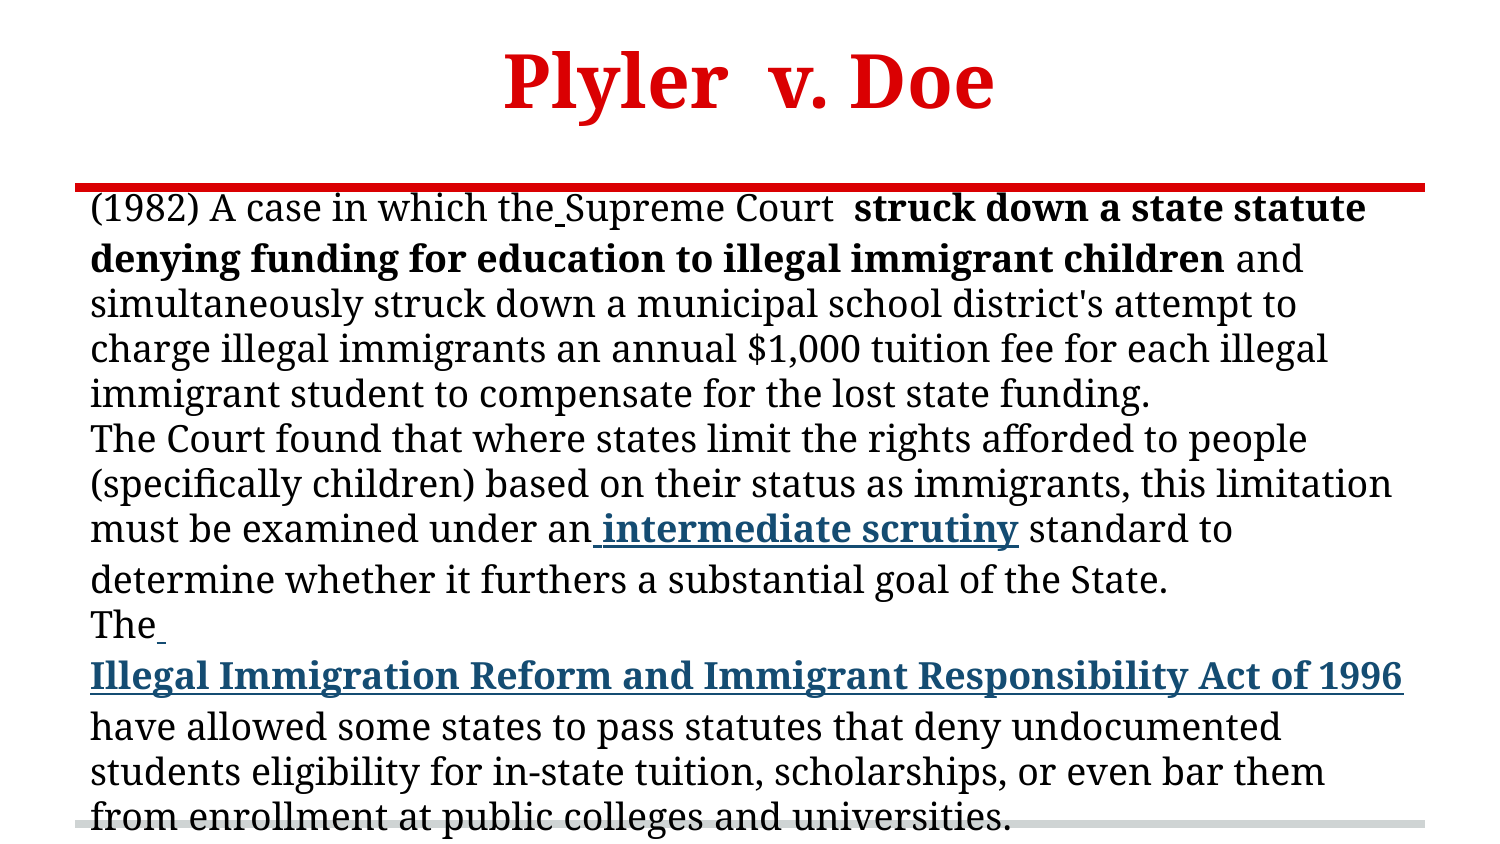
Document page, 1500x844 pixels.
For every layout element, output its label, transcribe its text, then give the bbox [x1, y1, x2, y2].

list (1982) A case in which the Supreme Court struck down a state statute denying funding for education to illegal immigrant children and simultaneously struck down a municipal school district's attempt to charge illegal immigrants an annual $1,000 tuition fee for each illegal immigrant student to compensate for the lost state funding. The Court found that where states limit the rights afforded to people (specifically children) based on their status as immigrants, this limitation must be examined under an intermediate scrutiny standard to determine whether it furthers a substantial goal of the State. The Illegal Immigration Reform and Immigrant Responsibility Act of 1996 have allowed some states to pass statutes that deny undocumented students eligibility for in-state tuition, scholarships, or even bar them from enrollment at public colleges and universities. [75, 169, 1425, 844]
title Plyler v. Doe [75, 33, 1425, 139]
